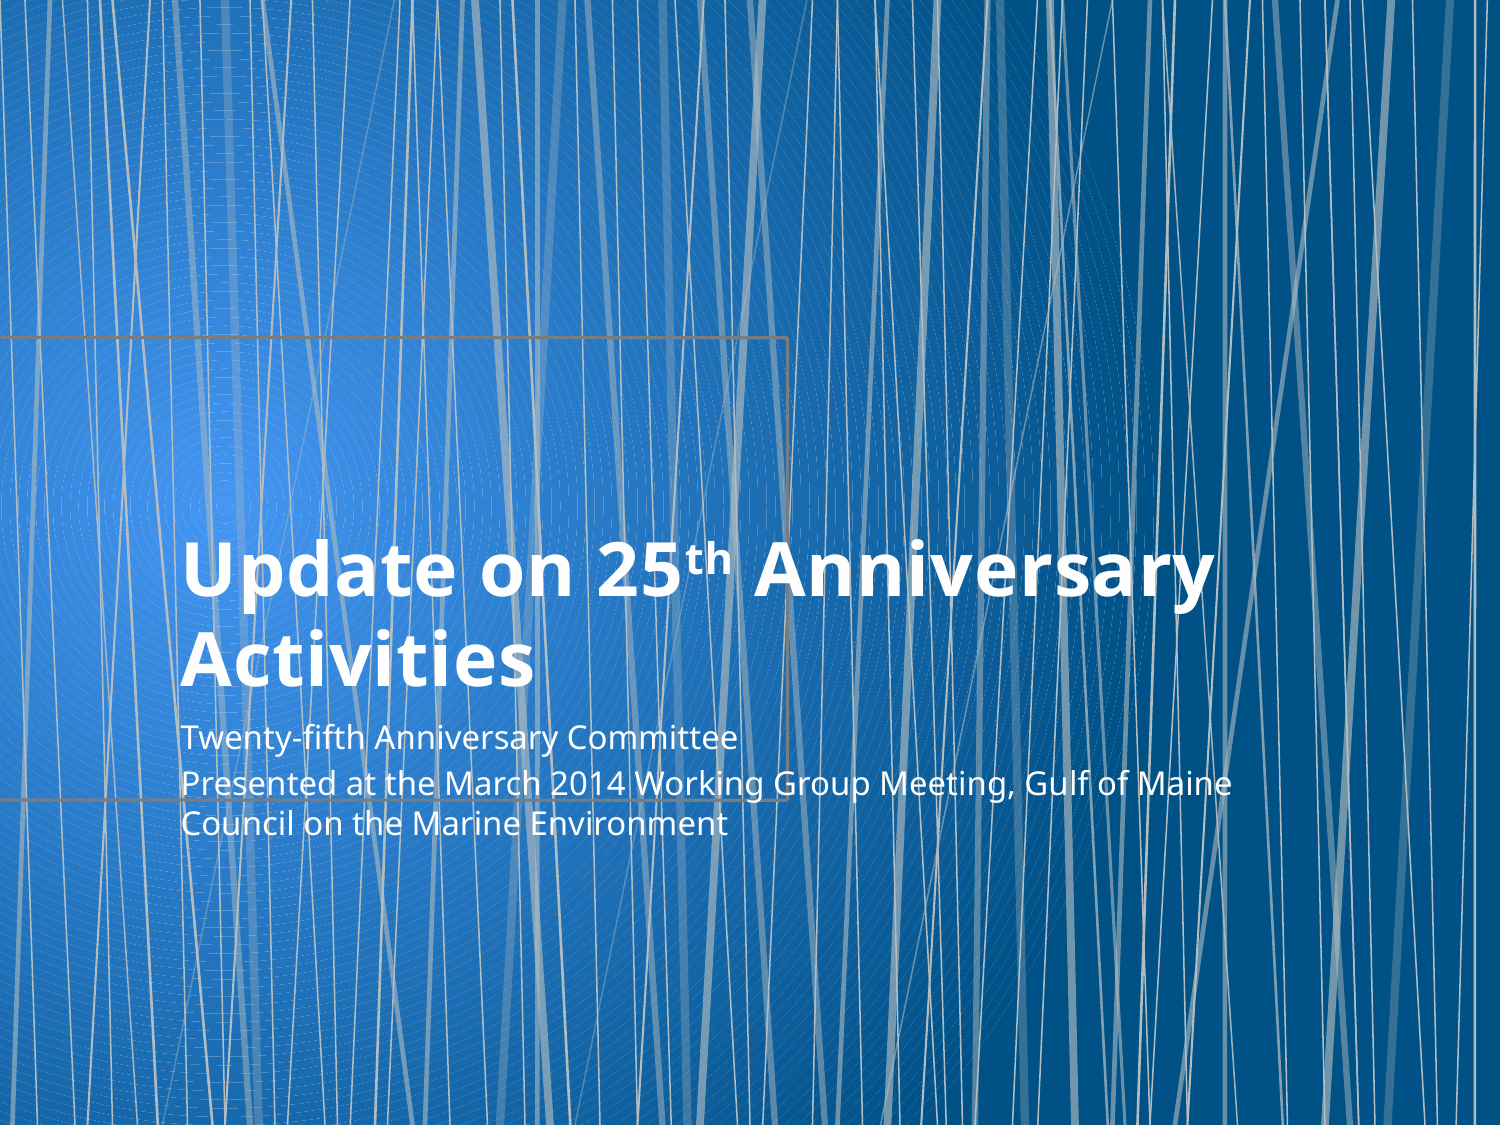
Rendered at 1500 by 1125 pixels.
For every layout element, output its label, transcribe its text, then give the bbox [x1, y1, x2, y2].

title Update on 25th Anniversary Activities [165, 468, 1424, 710]
subtitle Twenty-fifth Anniversary Committee Presented at the March 2014 Working Group Meeting, Gulf of Maine Council on the Marine Environment [165, 709, 1334, 851]
